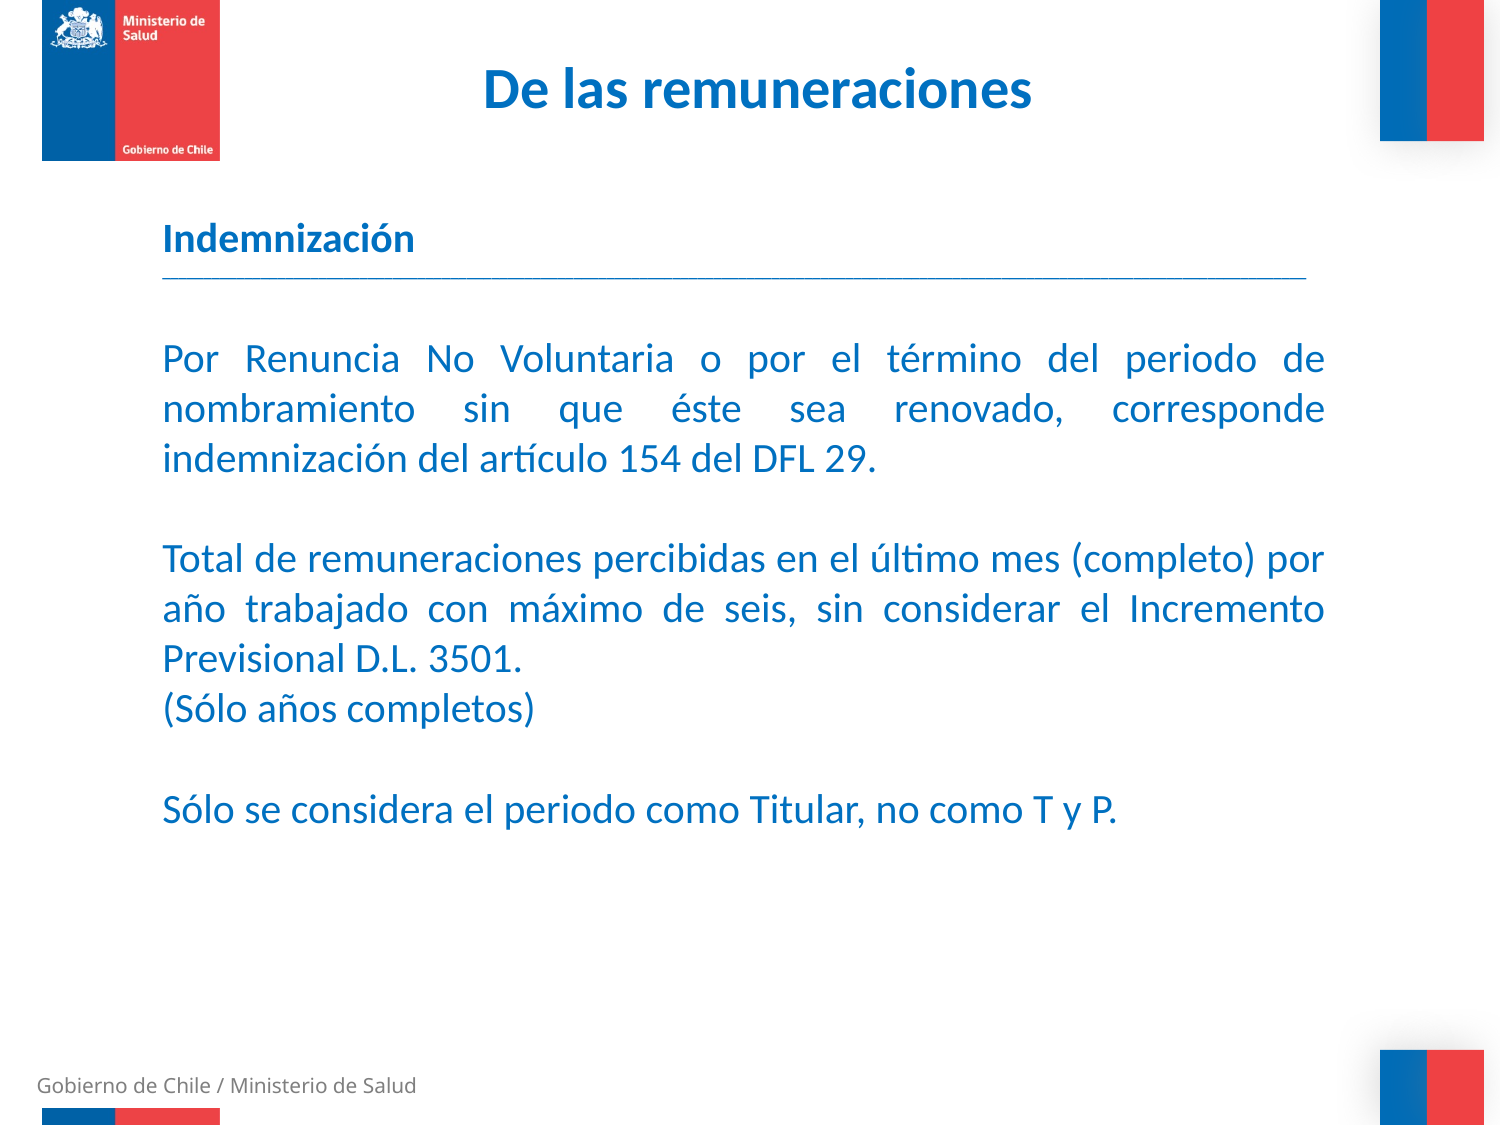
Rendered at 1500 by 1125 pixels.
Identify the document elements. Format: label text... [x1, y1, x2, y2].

picture [42, 0, 220, 161]
picture [42, 1108, 220, 1125]
text_box Indemnización ___________________________________________________________________________________________________________________________________________ Por Renuncia No Voluntaria o por el término del periodo de nombramiento sin que éste sea renovado, corresponde indemnización del artículo 154 del DFL 29. Total de remuneraciones percibidas en el último mes (completo) por año trabajado con máximo de seis, sin considerar el Incremento Previsional D.L. 3501. (Sólo años completos) Sólo se considera el periodo como Titular, no como T y P. [147, 203, 1341, 839]
text_box De las remuneraciones [183, 42, 1334, 203]
